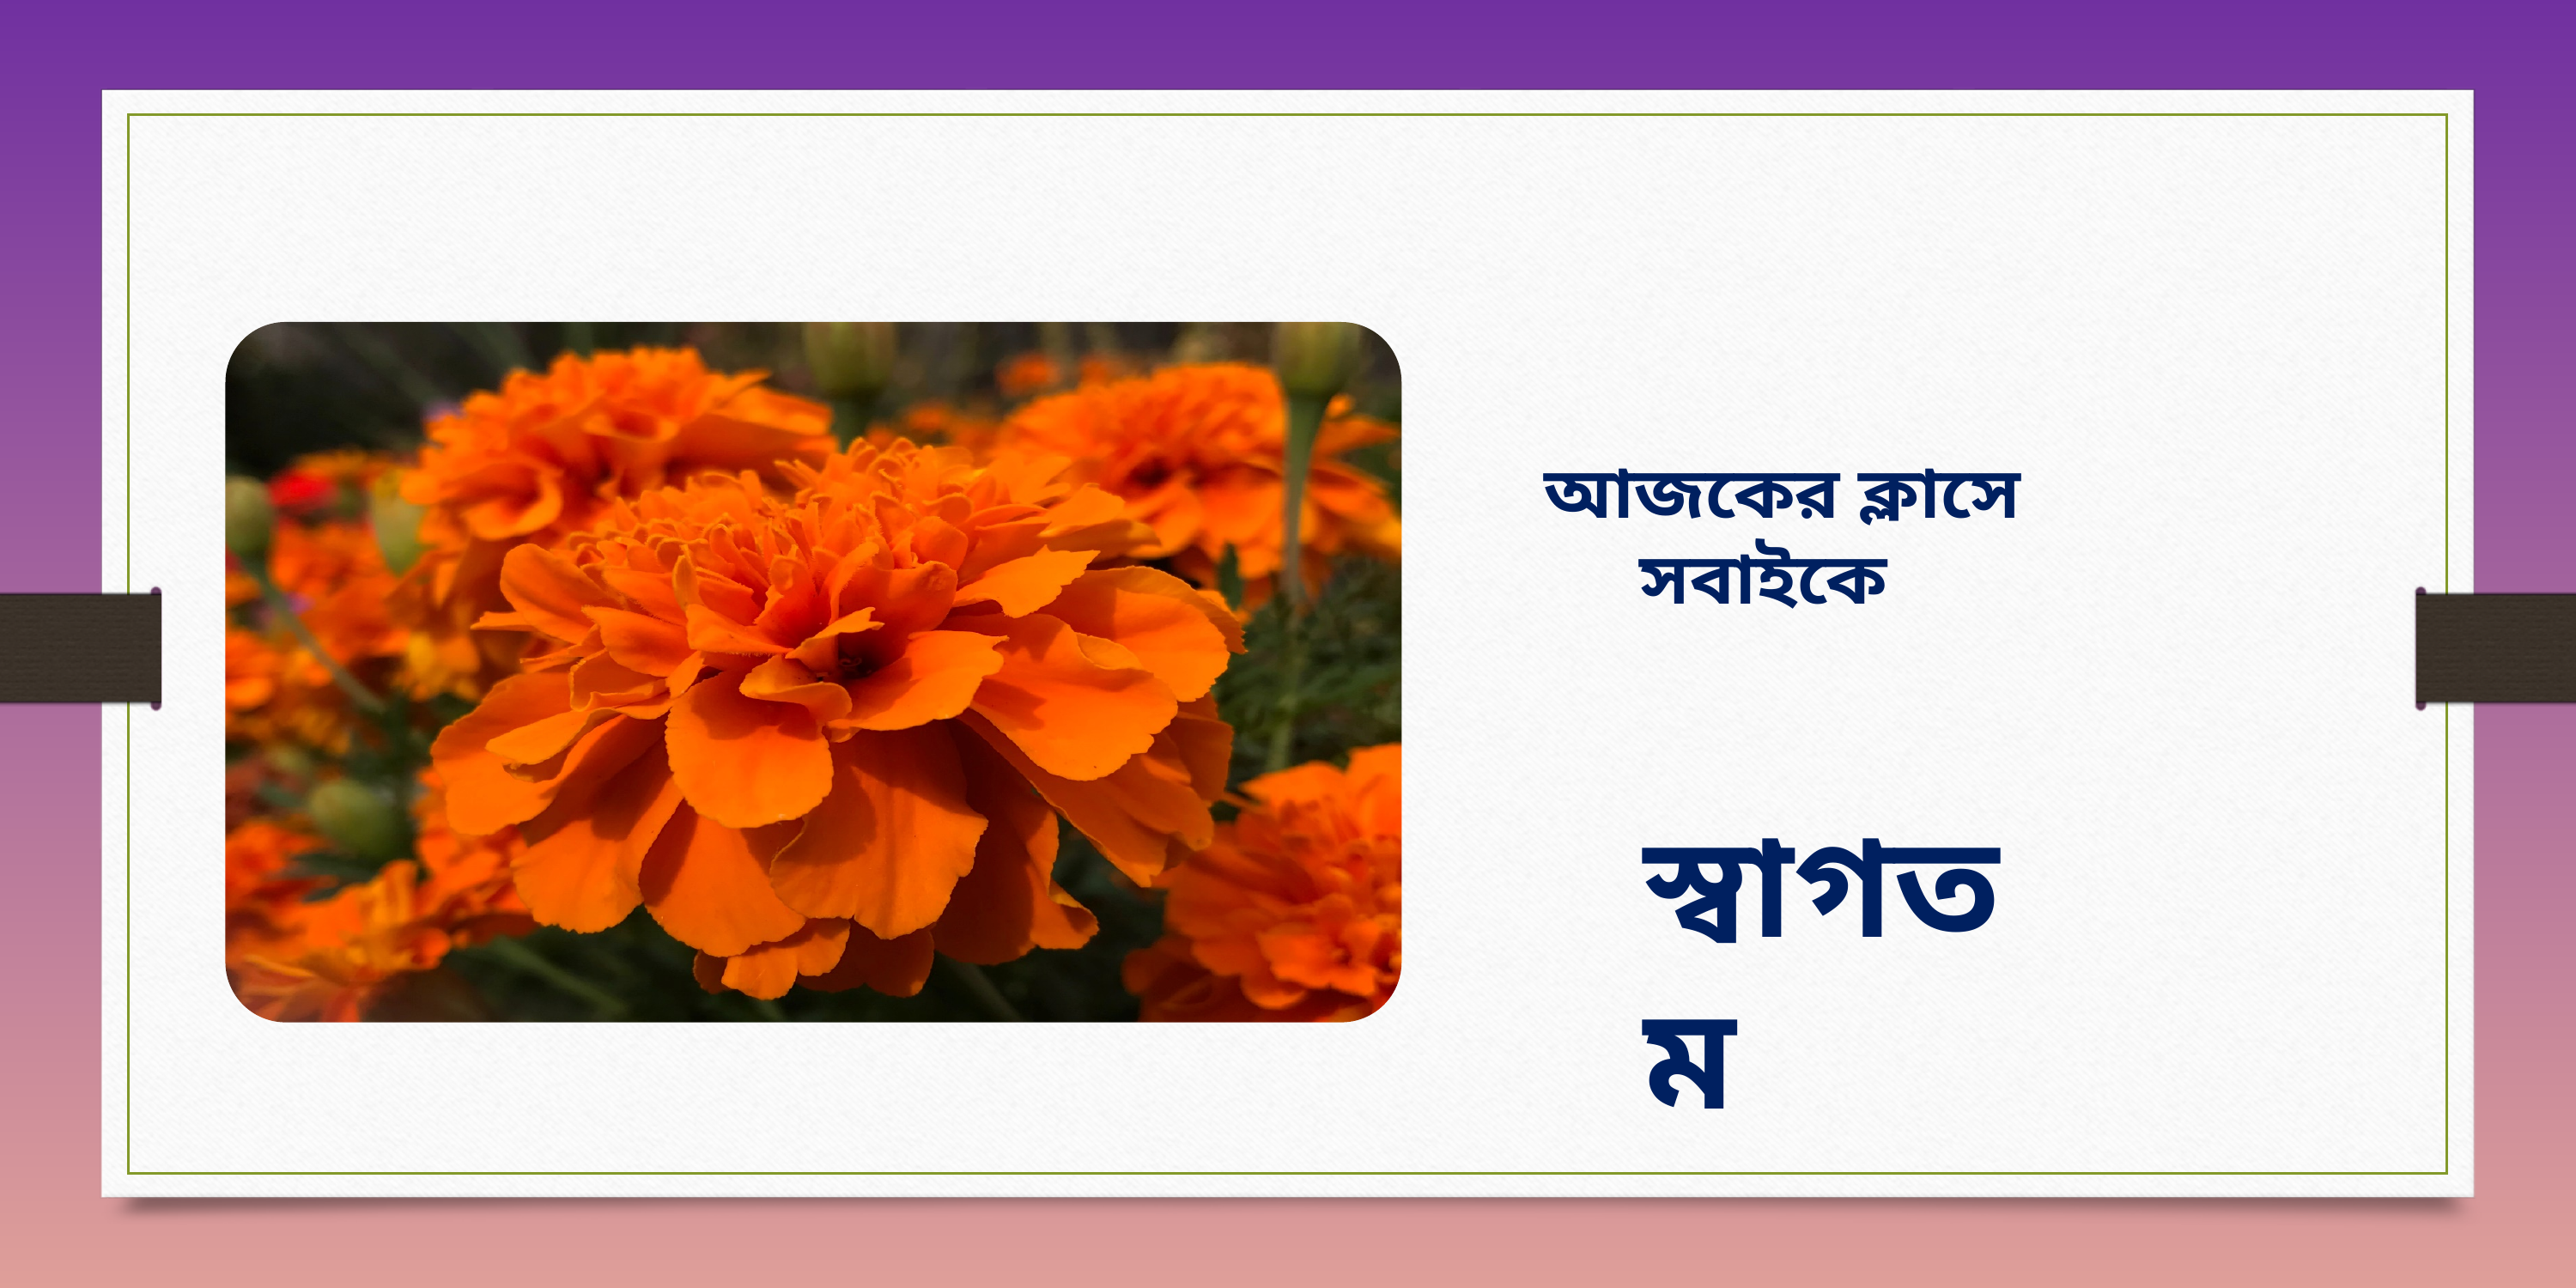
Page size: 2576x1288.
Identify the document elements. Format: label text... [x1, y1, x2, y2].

text_box স্বাগতম [1631, 616, 2073, 1145]
picture [0, 0, 2576, 1288]
text_box আজকের ক্লাসে সবাইকে [1427, 440, 2137, 625]
